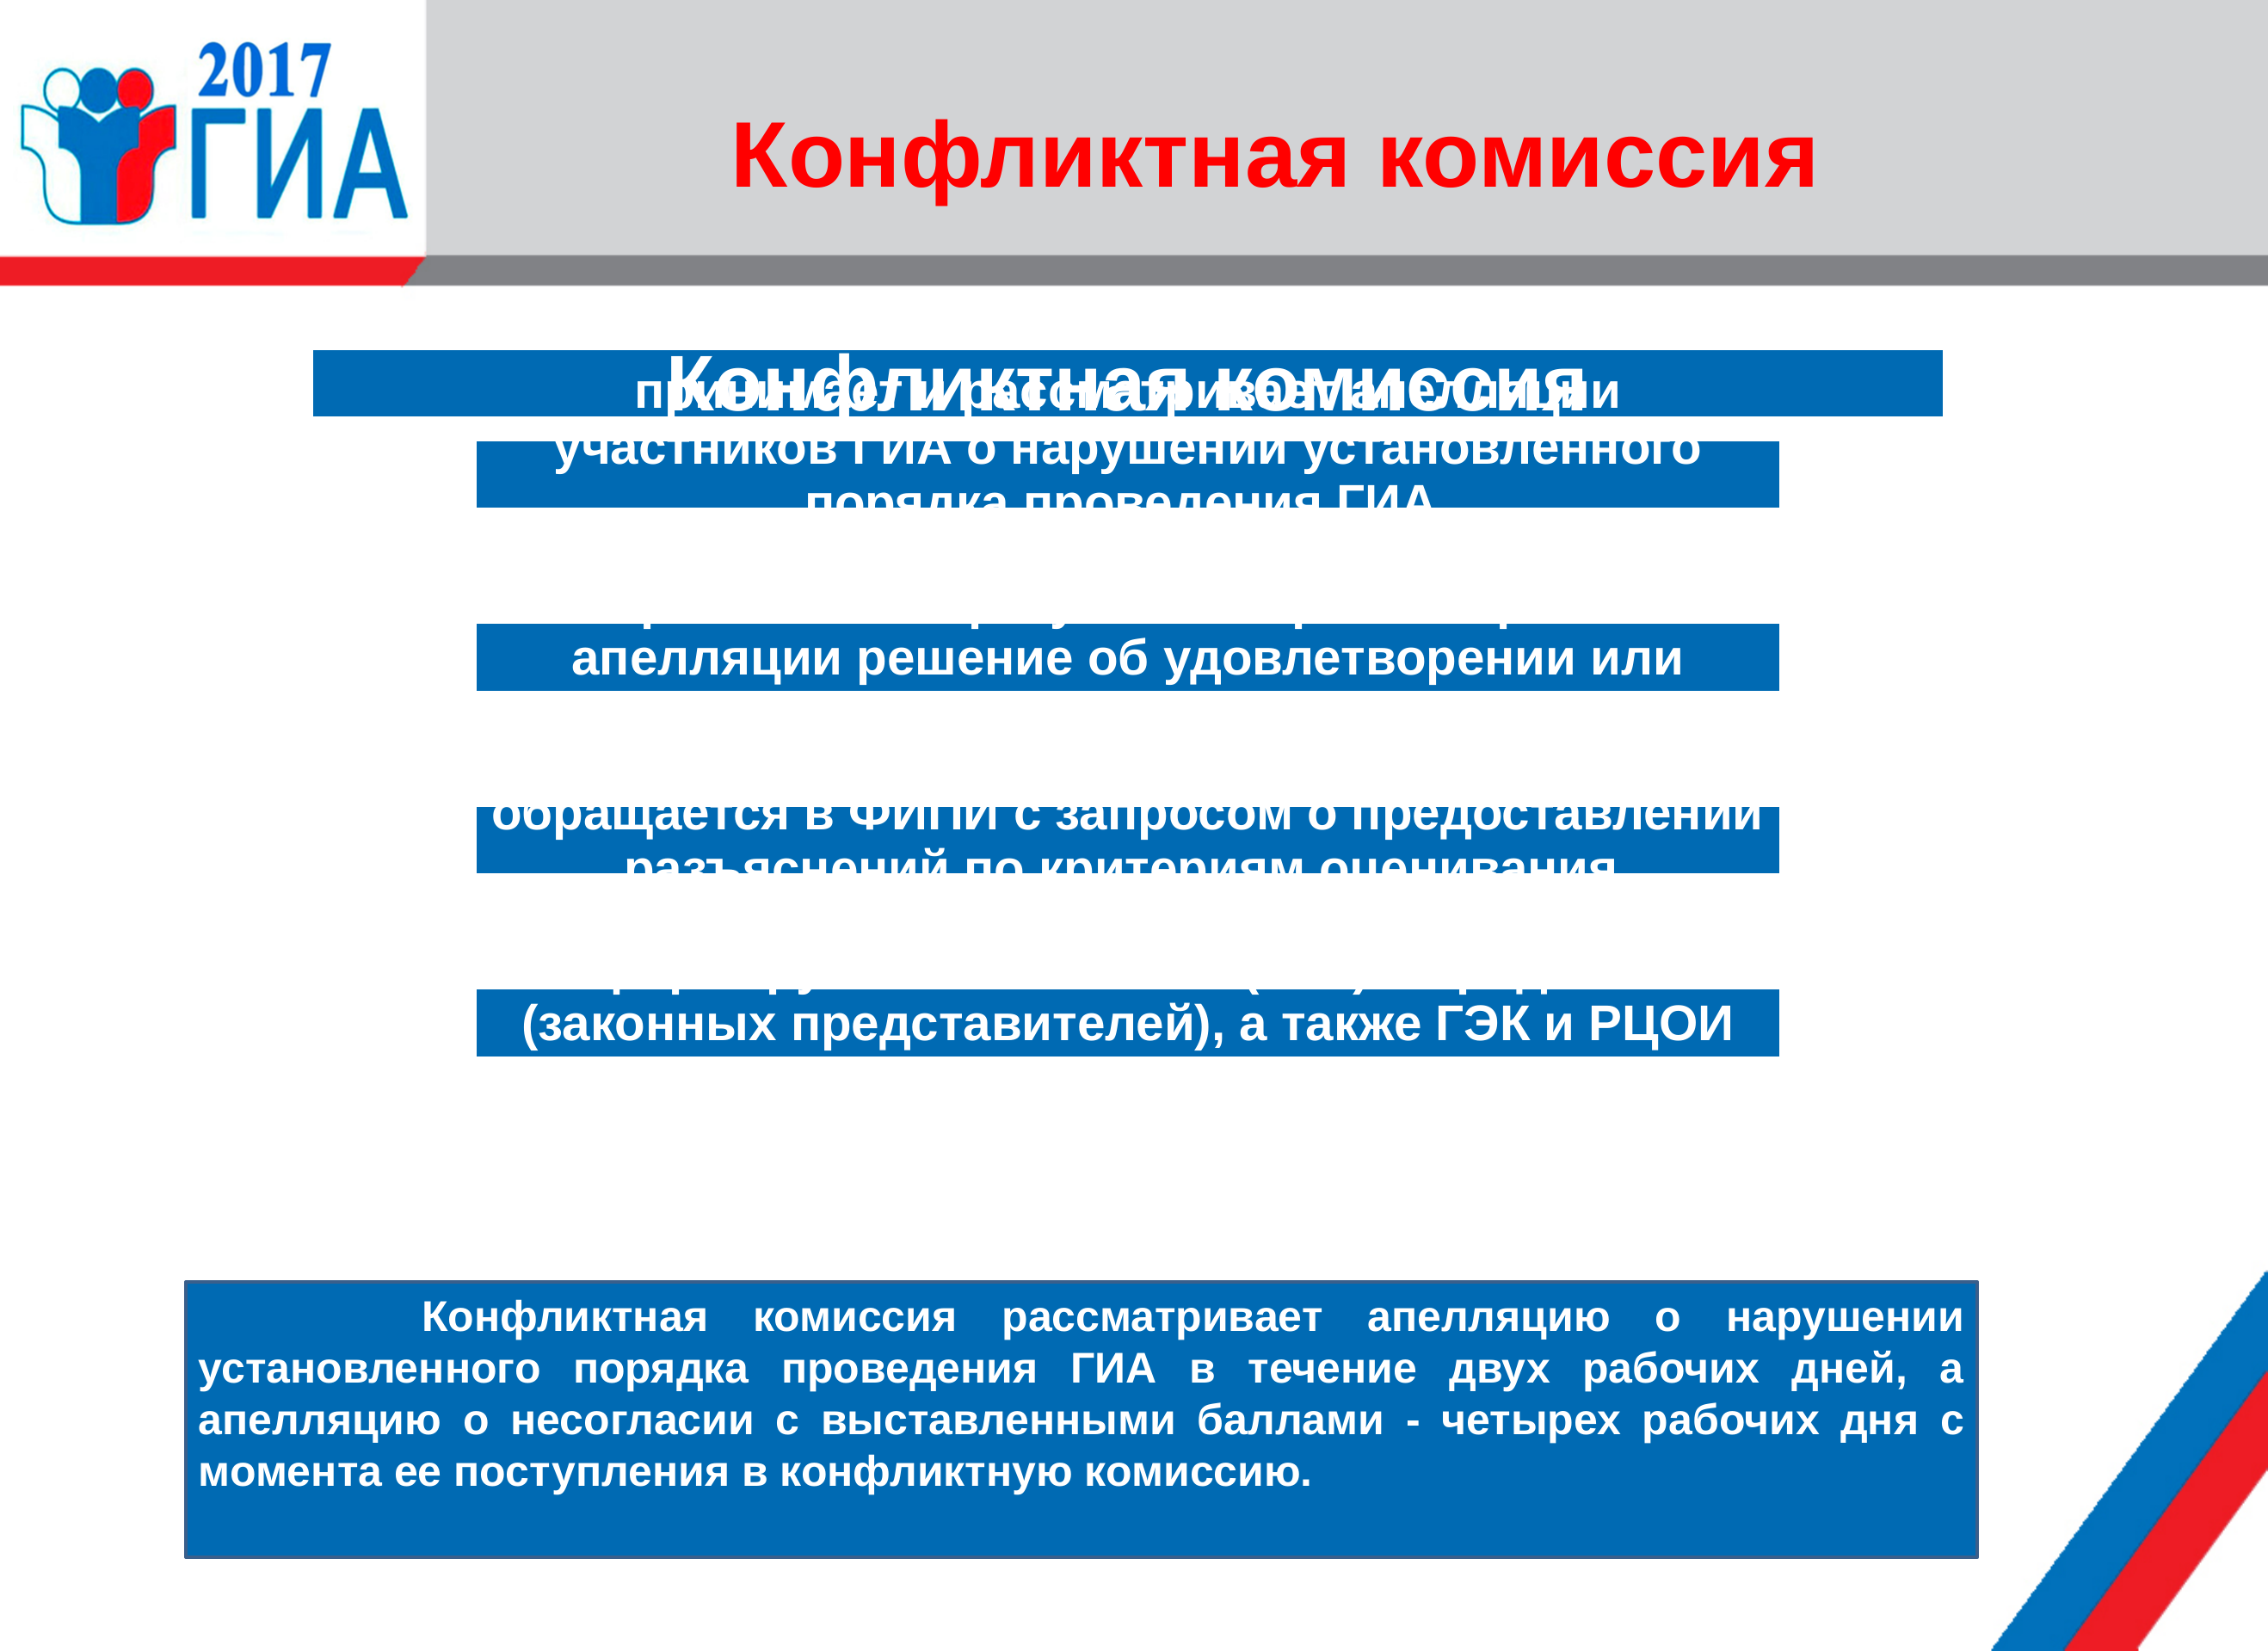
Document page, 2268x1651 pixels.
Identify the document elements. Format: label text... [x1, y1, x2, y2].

title Конфликтная комиссия [422, 42, 2155, 256]
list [107, 348, 2149, 1241]
text_box Конфликтная комиссия рассматривает апелляцию о нарушении установленного порядка проведения ГИА в течение двух рабочих дней, а апелляцию о несогласии с выставленными баллами - четырех рабочих дня с момента ее поступления в конфликтную комиссию. [184, 1280, 1979, 1559]
picture [0, 0, 2268, 1651]
